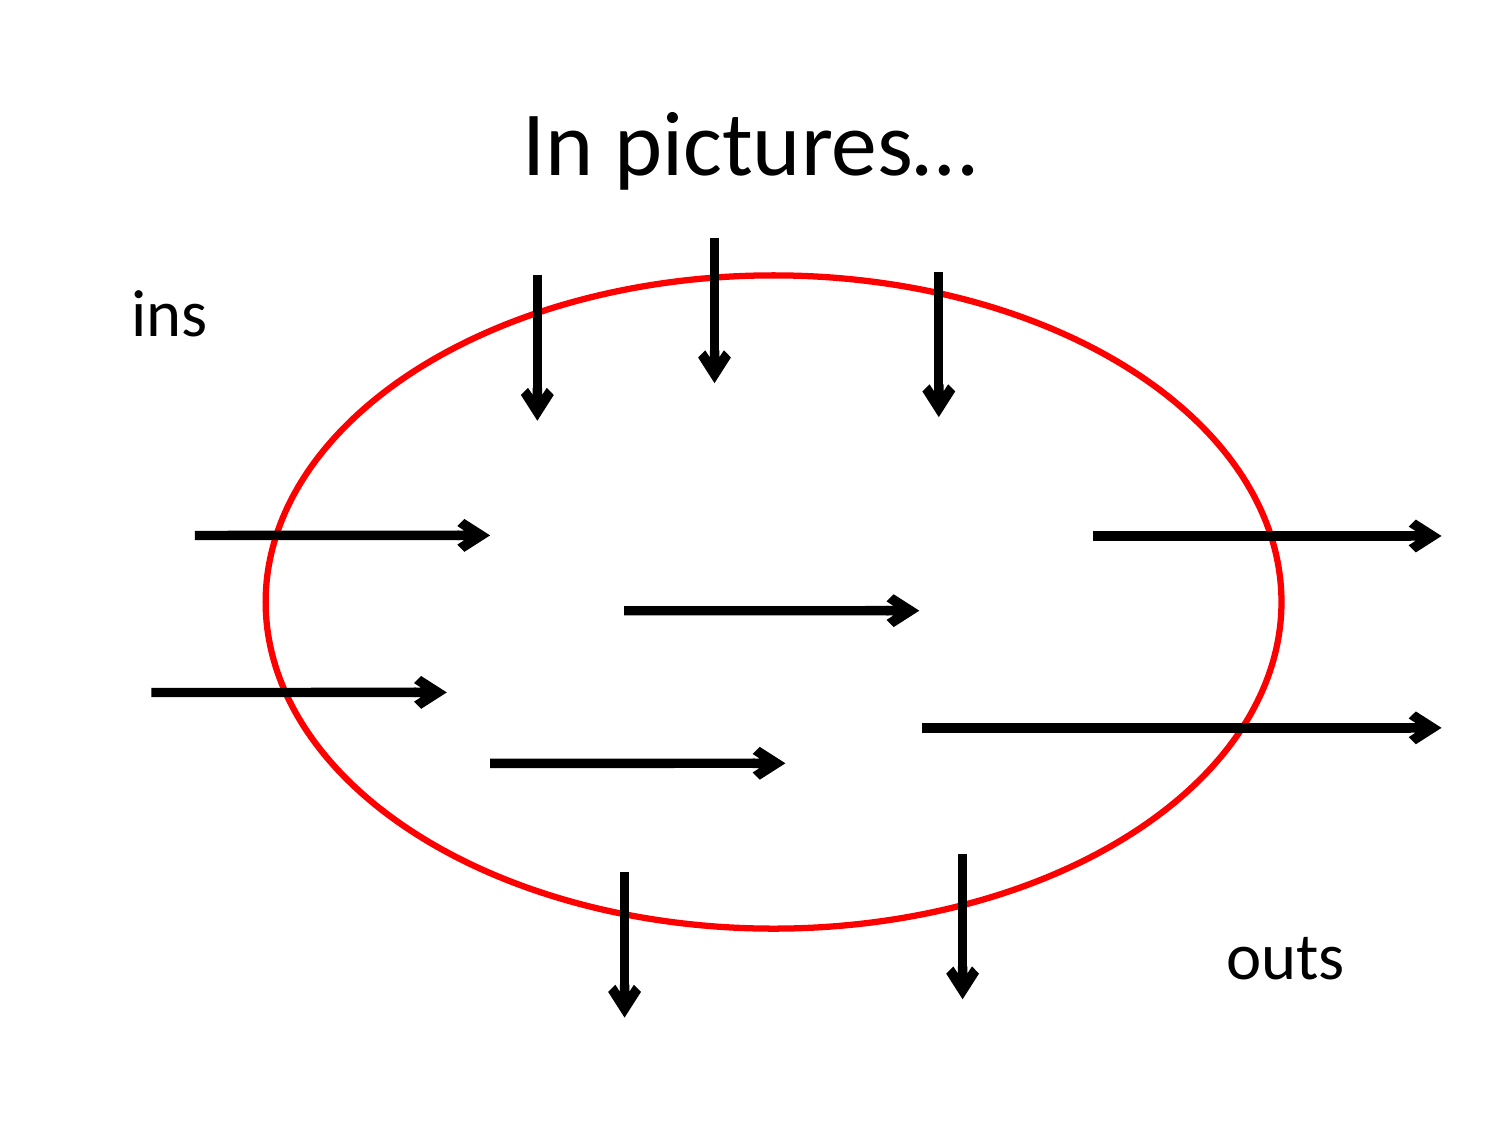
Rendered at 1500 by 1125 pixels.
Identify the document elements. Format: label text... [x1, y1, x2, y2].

text_box ins [116, 262, 223, 358]
text_box outs [1211, 905, 1360, 1000]
text_box [263, 273, 1284, 931]
title In pictures… [75, 45, 1425, 233]
